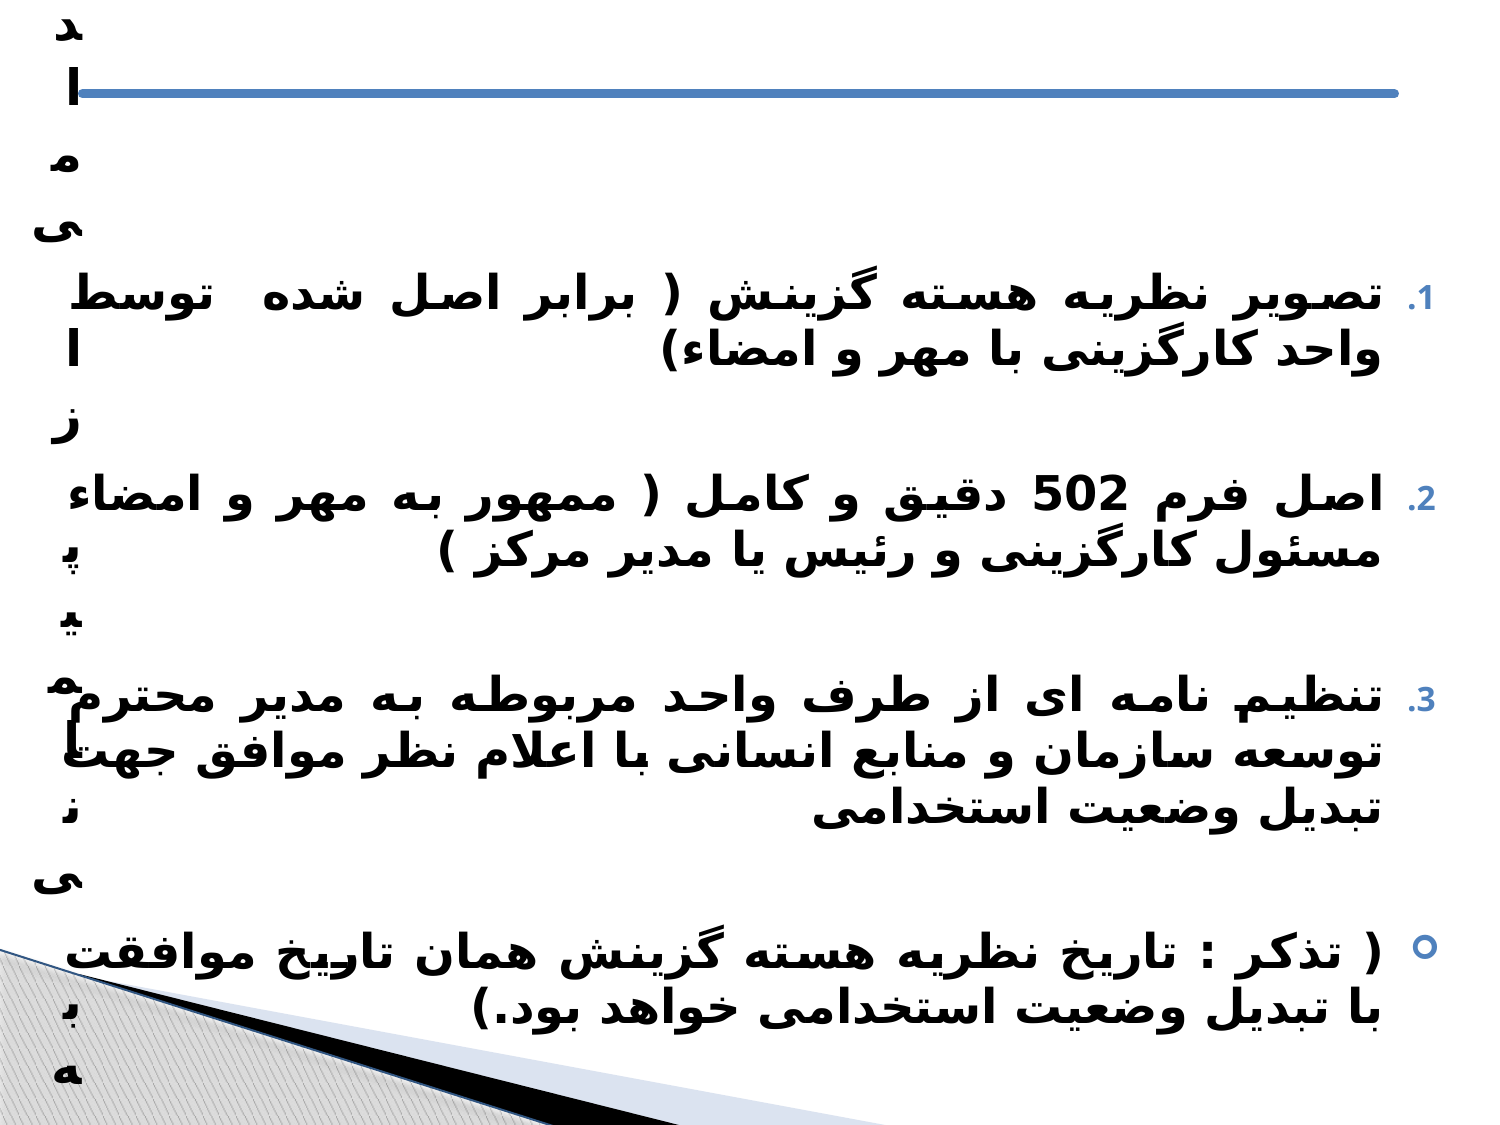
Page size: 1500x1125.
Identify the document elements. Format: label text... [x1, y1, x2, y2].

text_box تصویر نظریه هسته گزینش ( برابر اصل شده توسط واحد کارگزینی با مهر و امضاء) اصل فرم 502 دقیق و کامل ( ممهور به مهر و امضاء مسئول کارگزینی و رئیس یا مدیر مرکز ) تنظیم نامه ای از طرف واحد مربوطه به مدیر محترم توسعه سازمان و منابع انسانی با اعلام نظر موافق جهت تبدیل وضعیت استخدامی ( تذکر : تاریخ نظریه هسته گزینش همان تاریخ موافقت با تبدیل وضعیت استخدامی خواهد بود.) [46, 257, 1454, 1046]
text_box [81, 58, 1395, 200]
